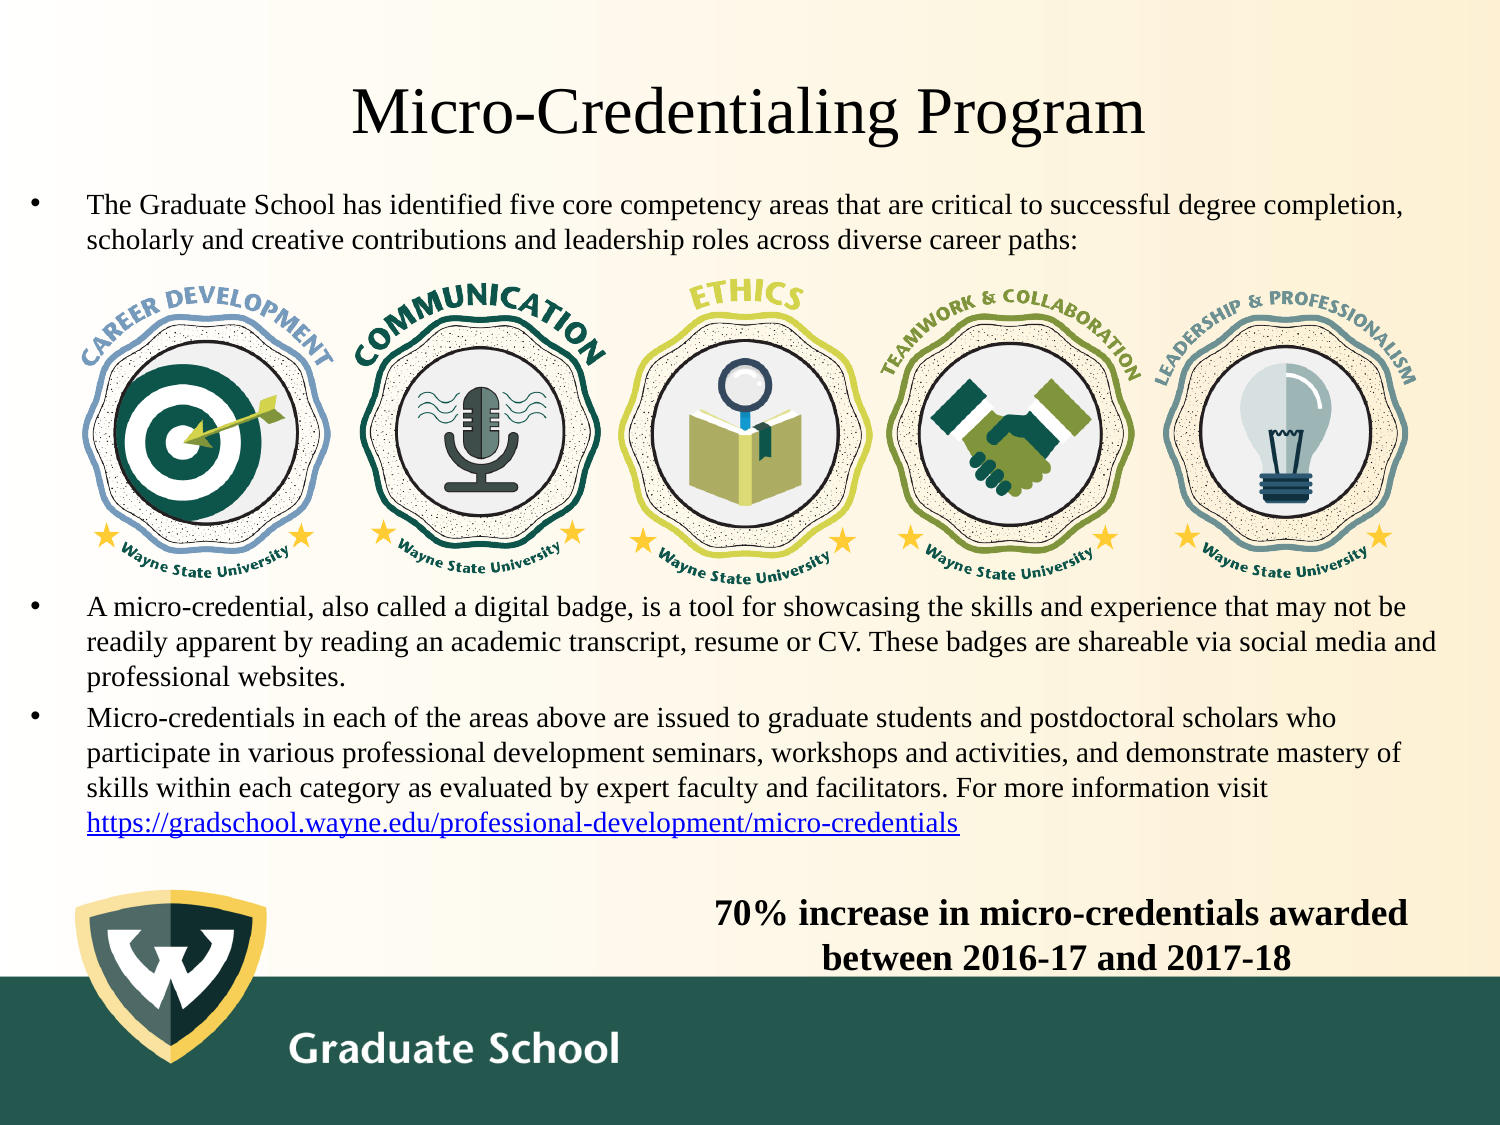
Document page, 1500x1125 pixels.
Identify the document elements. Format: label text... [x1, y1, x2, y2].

list The Graduate School has identified five core competency areas that are critical to successful degree completion, scholarly and creative contributions and leadership roles across diverse career paths: A micro-credential, also called a digital badge, is a tool for showcasing the skills and experience that may not be readily apparent by reading an academic transcript, resume or CV. These badges are shareable via social media and professional websites. Micro-credentials in each of the areas above are issued to graduate students and postdoctoral scholars who participate in various professional development seminars, workshops and activities, and demonstrate mastery of skills within each category as evaluated by expert faculty and facilitators. For more information visit https://gradschool.wayne.edu/professional-development/micro-credentials [15, 177, 1471, 1005]
picture [0, 0, 1500, 1125]
text_box Micro-Credentialing Program [336, 59, 1164, 155]
text_box 70% increase in micro-credentials awarded between 2016-17 and 2017-18 [674, 880, 1449, 986]
